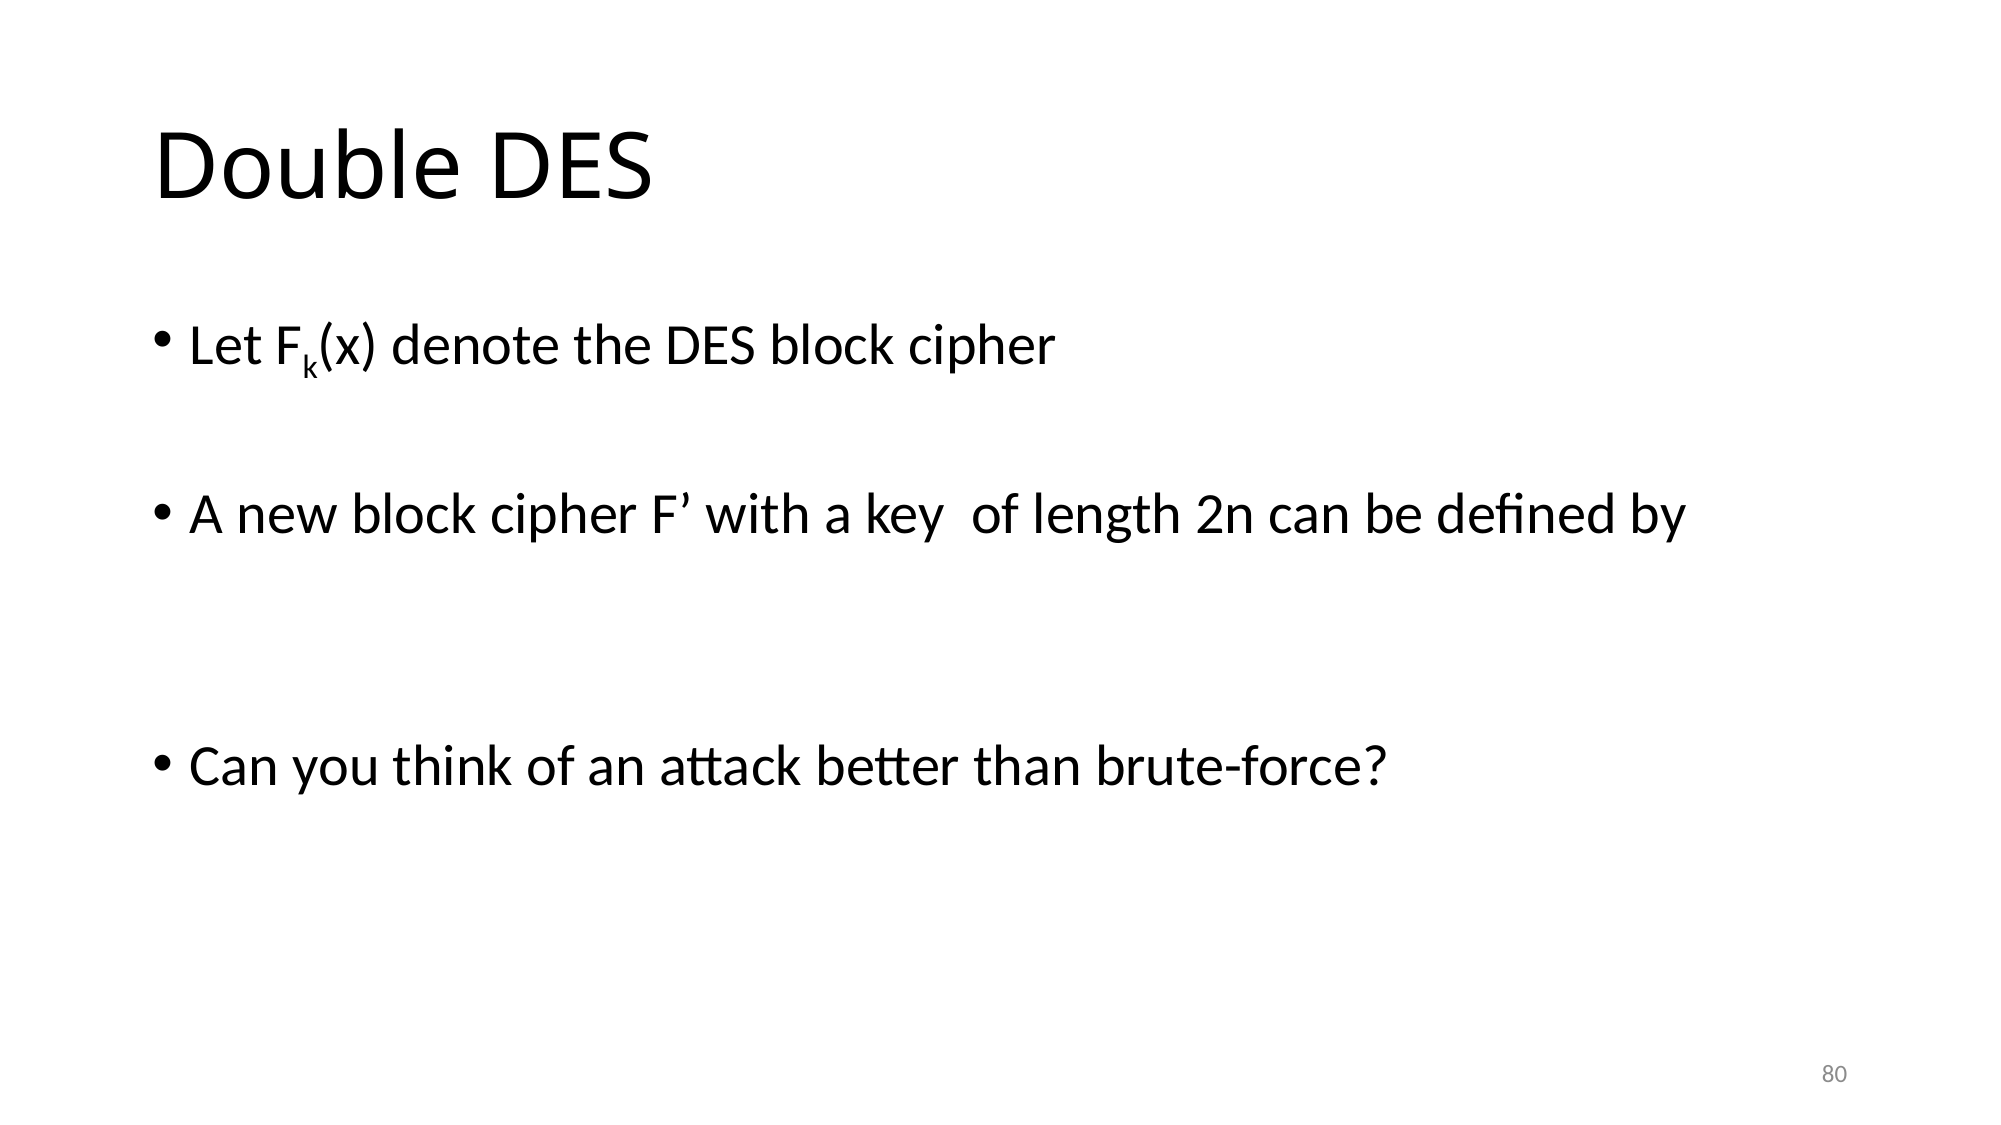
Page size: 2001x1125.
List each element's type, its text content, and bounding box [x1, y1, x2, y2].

title Double DES [137, 59, 1863, 278]
slide_number 80 [1412, 1042, 1863, 1103]
